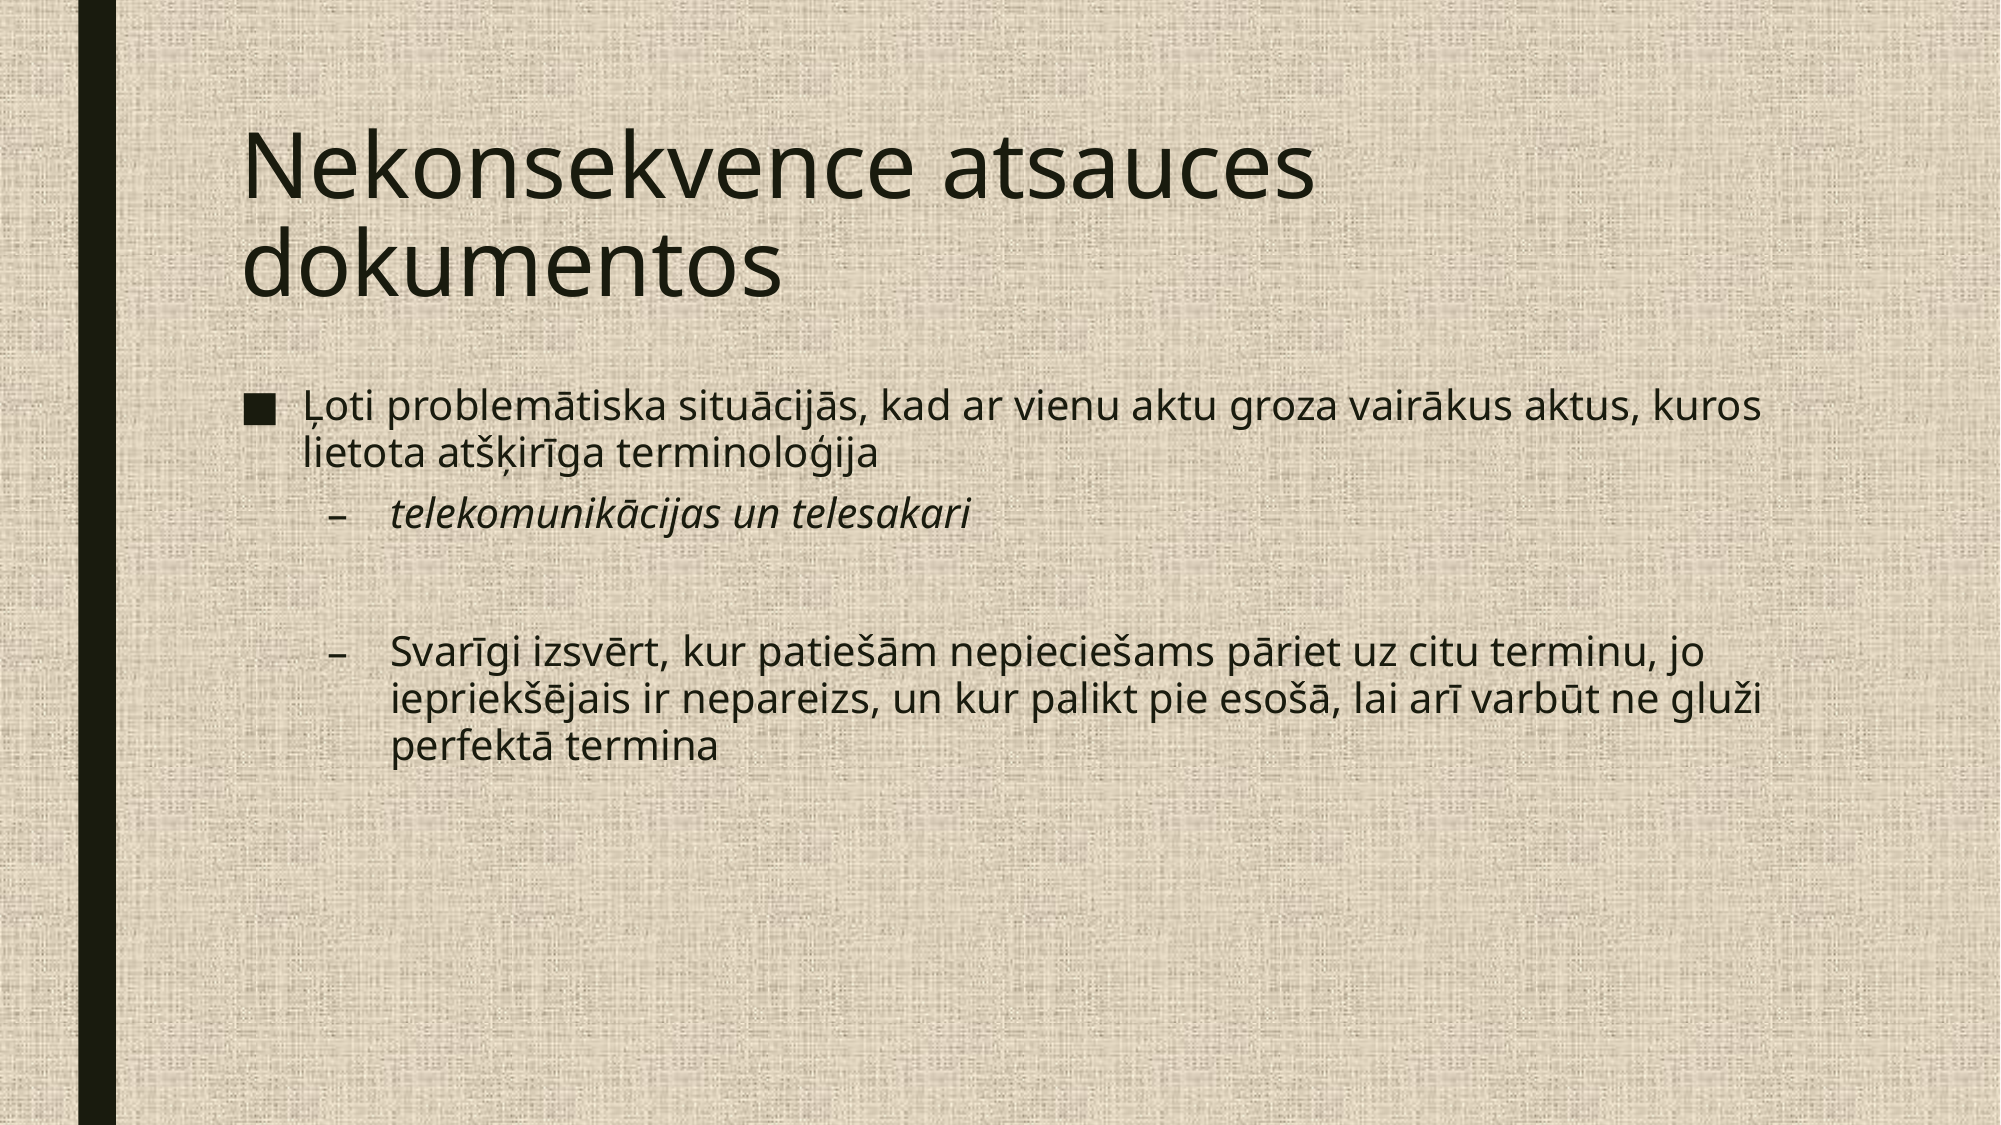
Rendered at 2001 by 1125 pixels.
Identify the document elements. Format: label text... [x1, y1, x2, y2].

title Nekonsekvence atsauces dokumentos [225, 112, 1800, 357]
picture [0, 0, 78, 1125]
picture [116, 0, 2001, 1125]
list Ļoti problemātiska situācijās, kad ar vienu aktu groza vairākus aktus, kuros lietota atšķirīga terminoloģija telekomunikācijas un telesakari Svarīgi izsvērt, kur patiešām nepieciešams pāriet uz citu terminu, jo iepriekšējais ir nepareizs, un kur palikt pie esošā, lai arī varbūt ne gluži perfektā termina [225, 375, 1800, 963]
